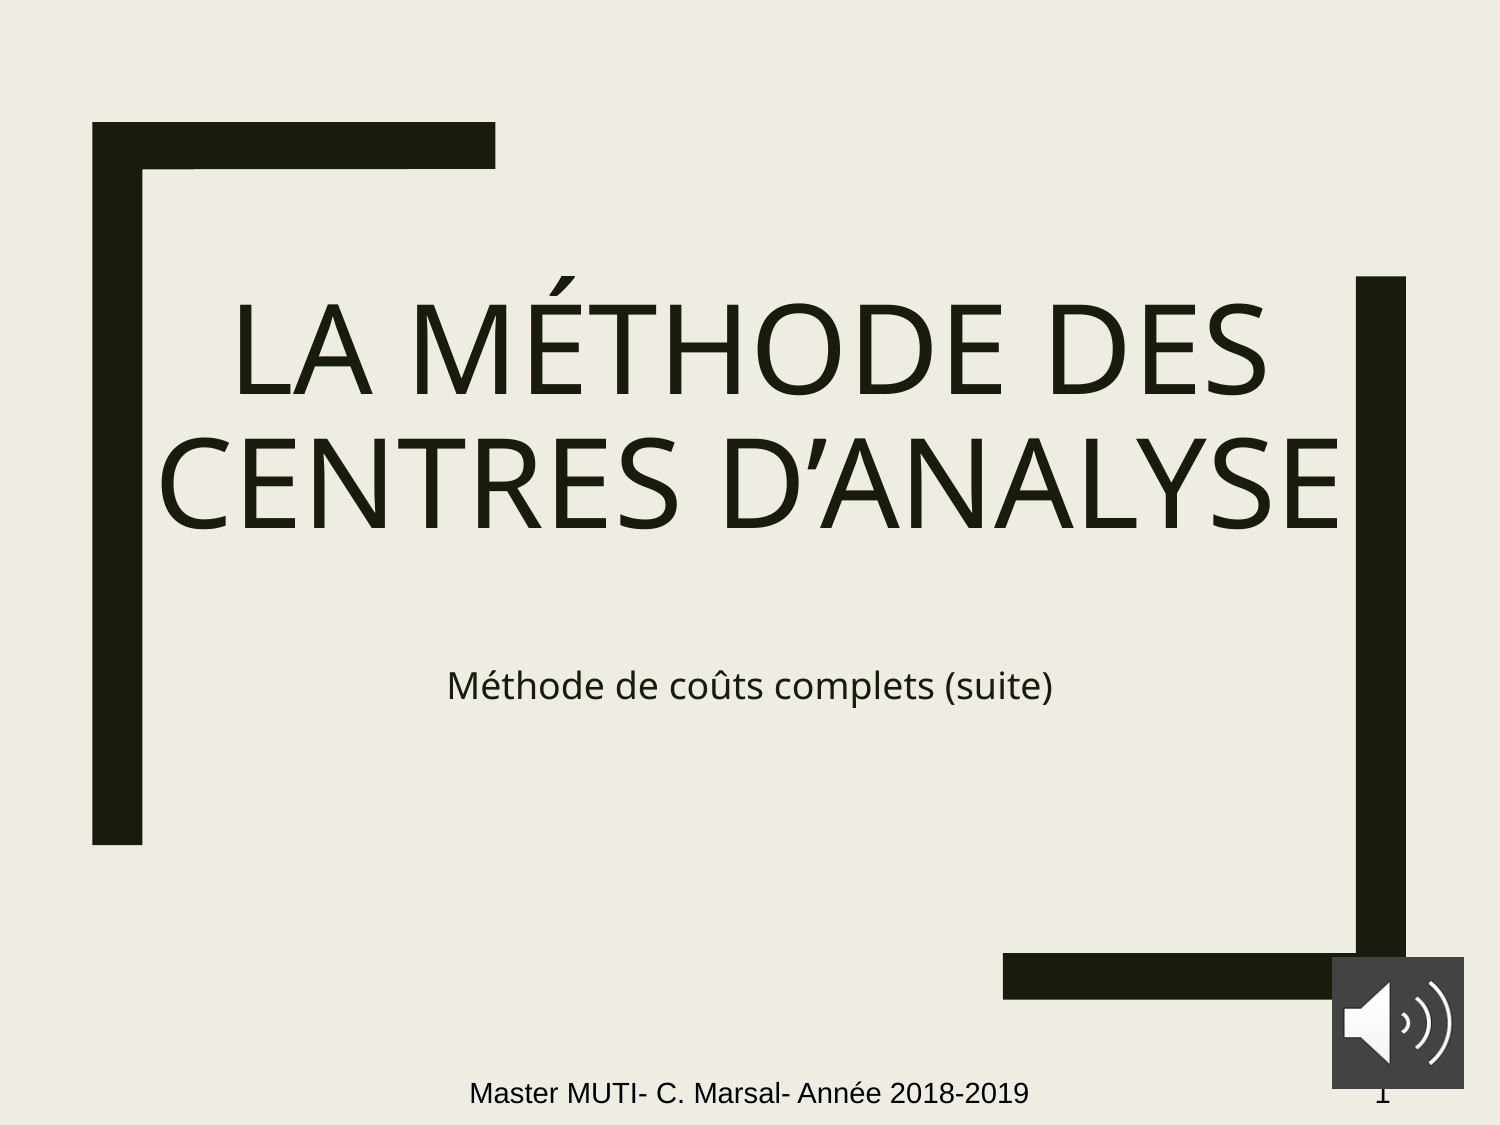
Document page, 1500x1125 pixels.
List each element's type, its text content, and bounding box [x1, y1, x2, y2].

footer Master MUTI- C. Marsal- Année 2018-2019 [317, 1058, 1182, 1125]
picture [1331, 956, 1465, 1090]
subtitle Méthode de coûts complets (suite) [329, 649, 1171, 828]
title La méthode des centres d’analyse [112, 375, 1388, 563]
slide_number 1 [1209, 1058, 1406, 1125]
